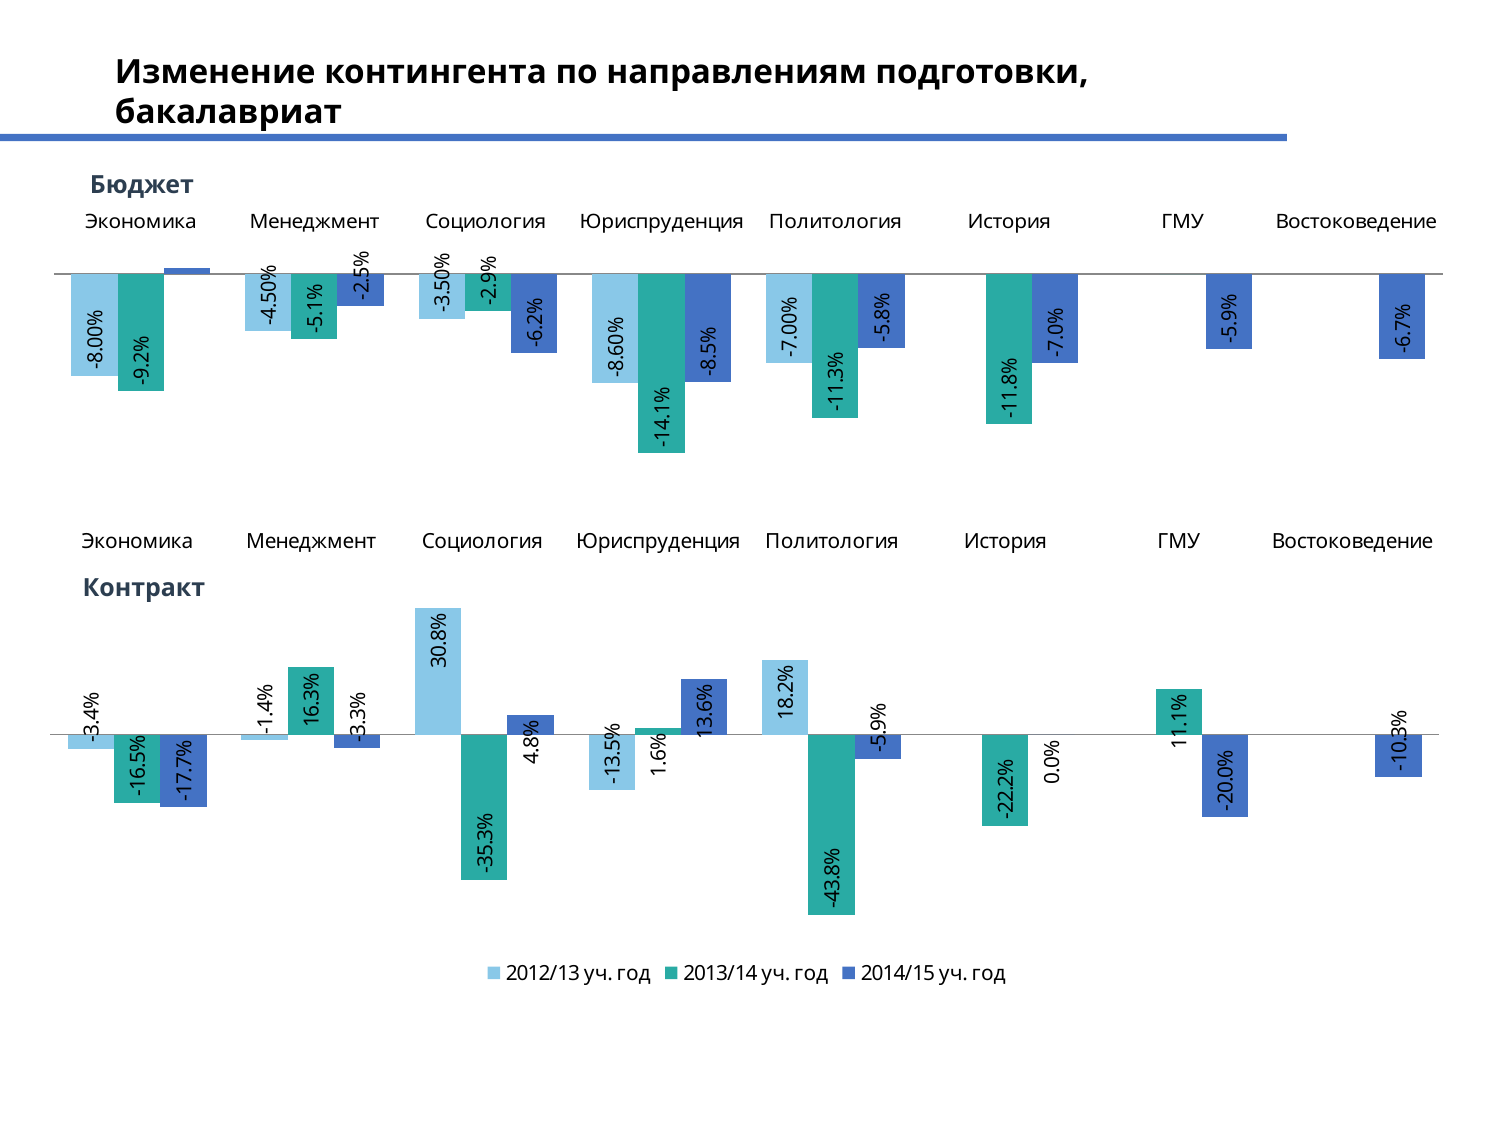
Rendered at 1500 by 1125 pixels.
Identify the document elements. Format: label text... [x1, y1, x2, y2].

text_box Бюджет [75, 160, 210, 206]
chart [49, 207, 1448, 994]
title Изменение контингента по направлениям подготовки, бакалавриат [100, 42, 1284, 99]
